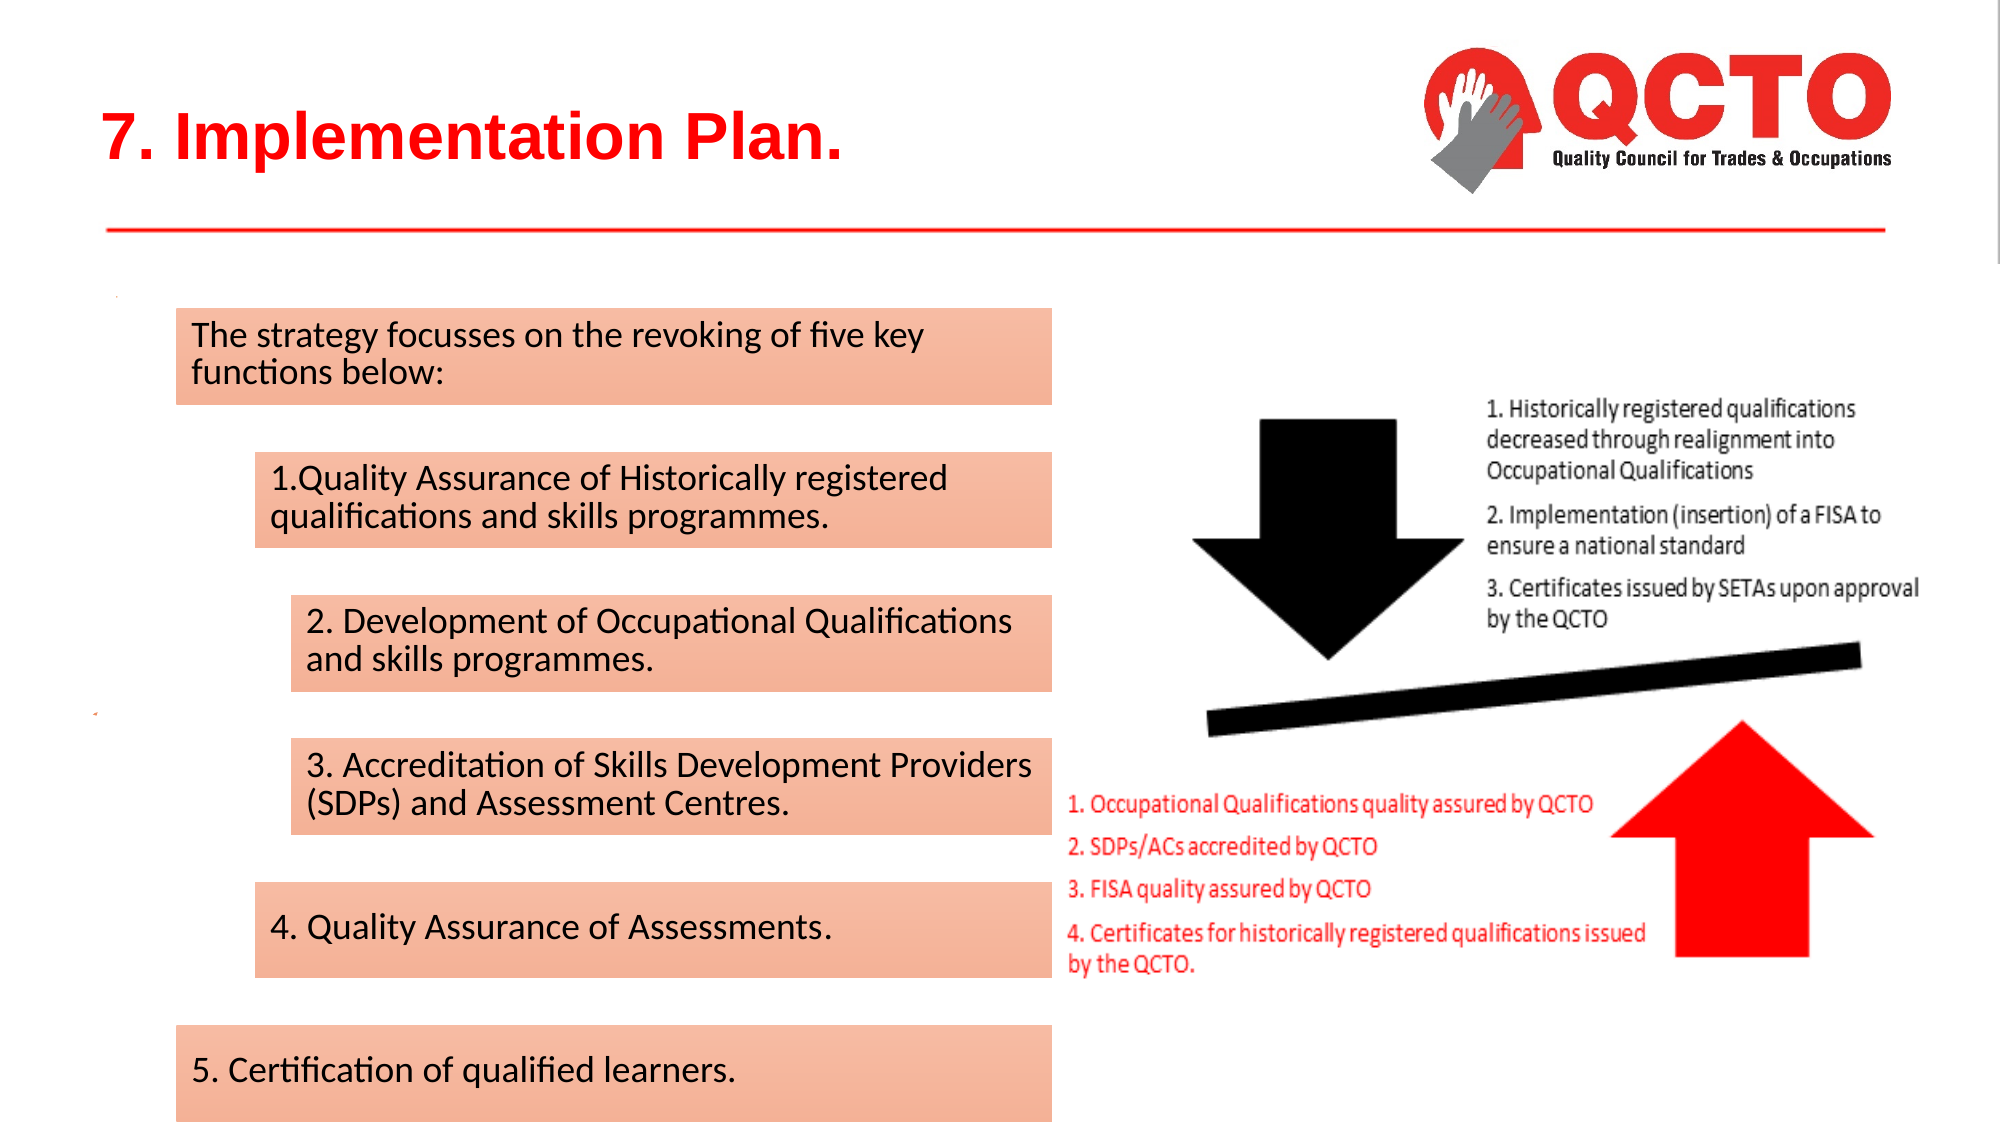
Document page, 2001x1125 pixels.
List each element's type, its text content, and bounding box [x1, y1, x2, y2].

picture [0, 0, 2000, 264]
title 7. Implementation Plan. [85, 59, 1438, 217]
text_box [90, 219, 1052, 1125]
picture [1052, 381, 1984, 1000]
